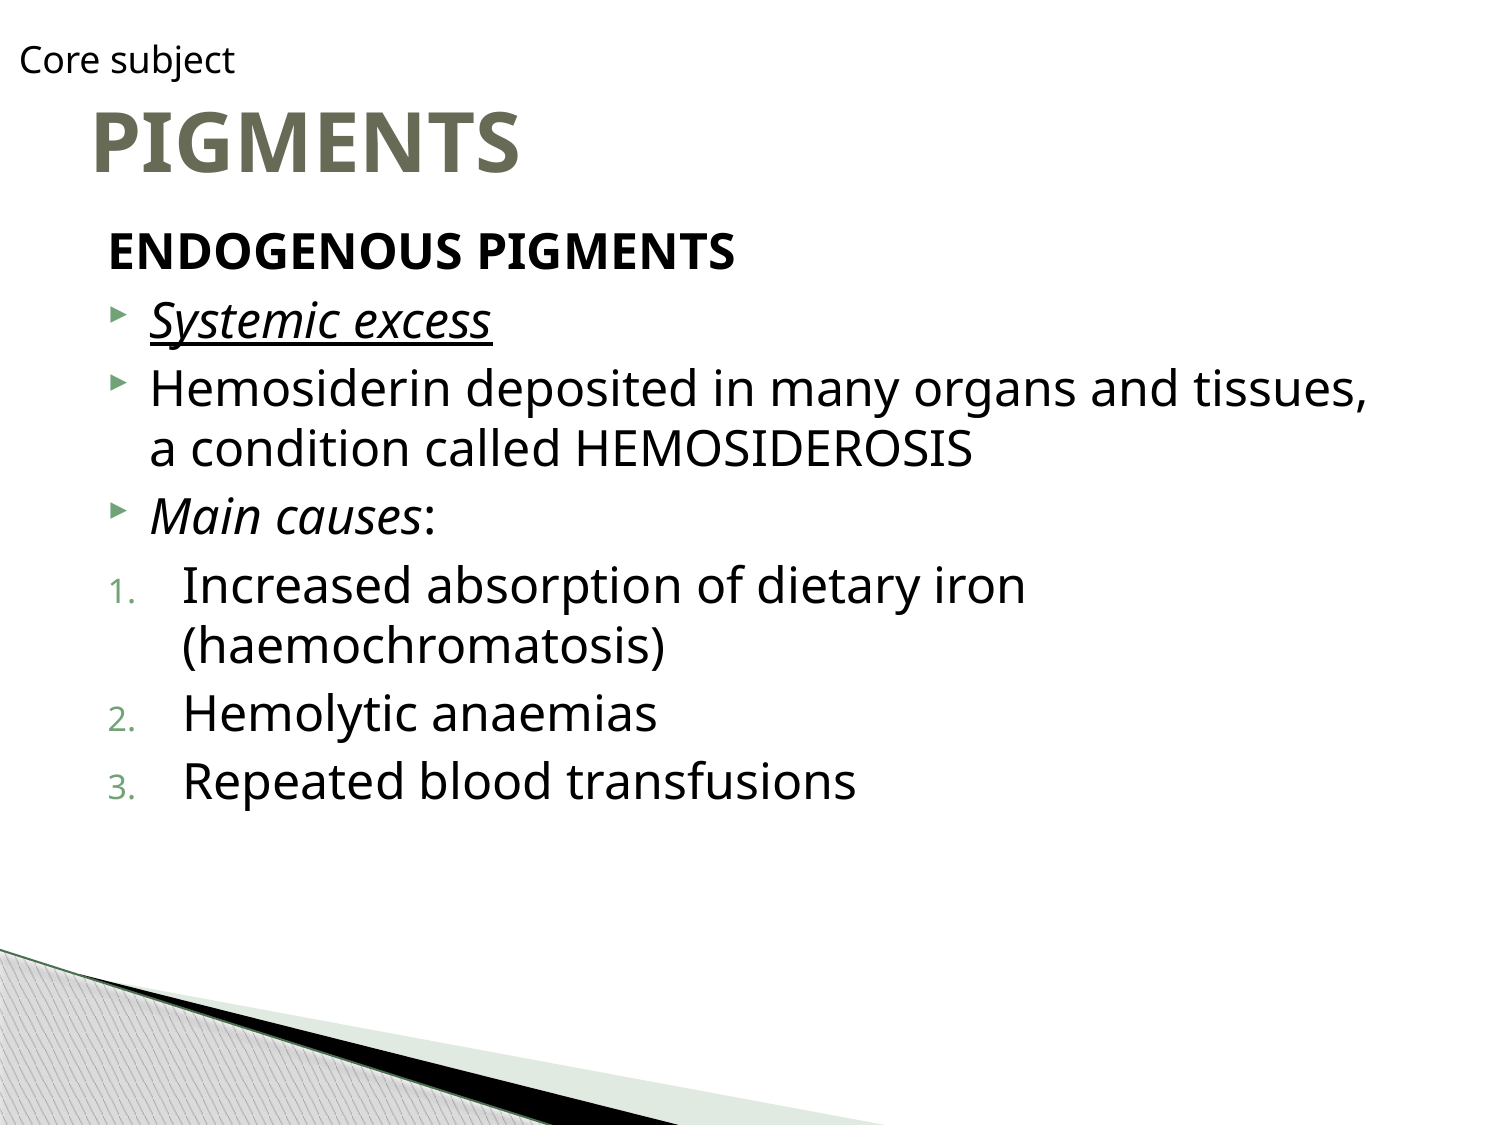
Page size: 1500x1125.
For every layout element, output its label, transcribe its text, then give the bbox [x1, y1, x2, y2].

text_box Core subject [0, 28, 732, 89]
title PIGMENTS [75, 45, 1425, 233]
list ENDOGENOUS PIGMENTS Systemic excess Hemosiderin deposited in many organs and tissues, a condition called HEMOSIDEROSIS Main causes: Increased absorption of dietary iron (haemochromatosis) Hemolytic anaemias Repeated blood transfusions [75, 233, 1425, 1025]
